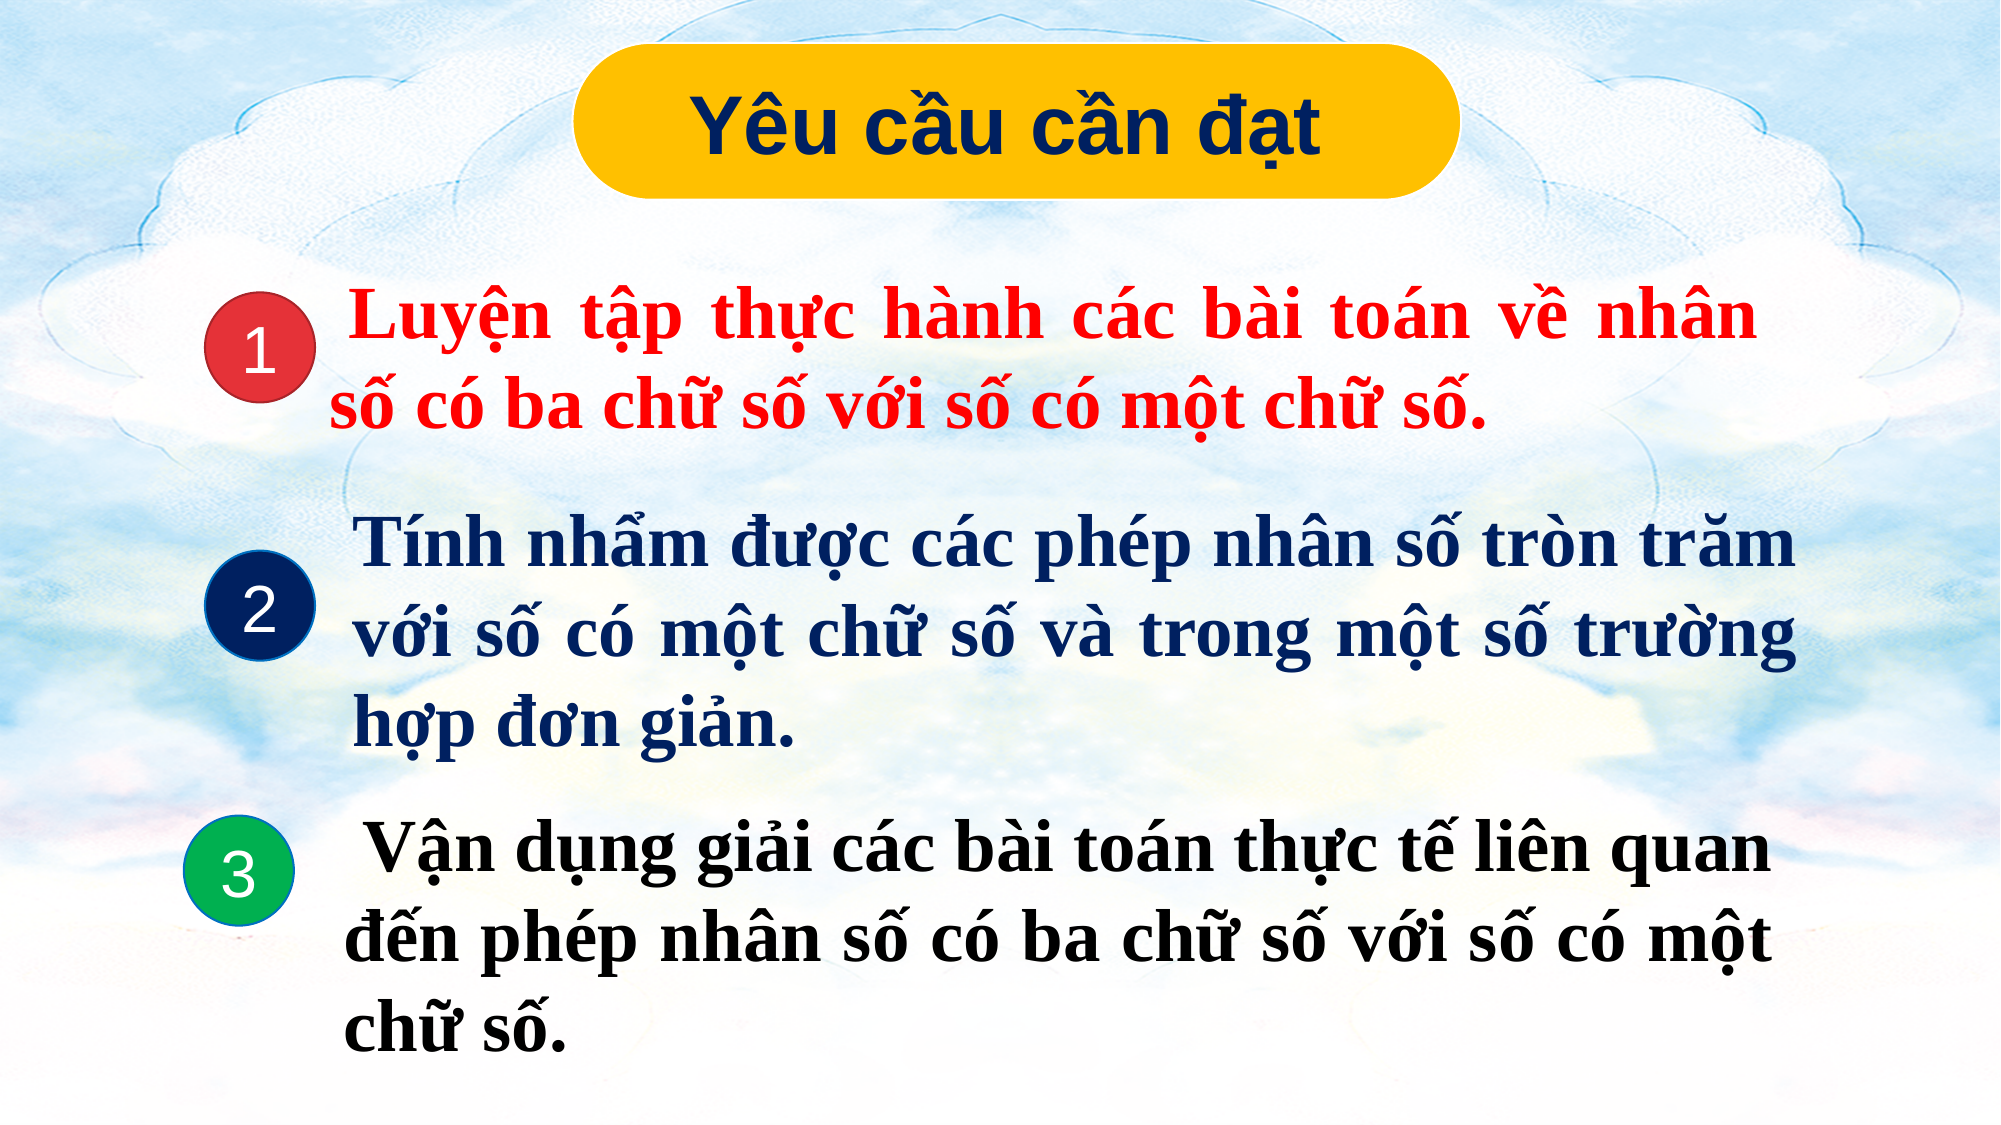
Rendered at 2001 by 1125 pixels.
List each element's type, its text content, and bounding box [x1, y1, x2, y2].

text_box 1 [203, 291, 317, 404]
text_box 3 [182, 814, 295, 927]
text_box Luyện tập thực hành các bài toán về nhân số có ba chữ số với số có một chữ số. [314, 255, 1775, 557]
text_box Tính nhẩm được các phép nhân số tròn trăm với số có một chữ số và trong một số trường hợp đơn giản. [337, 483, 1814, 769]
text_box Yêu cầu cần đạt [571, 41, 1463, 201]
text_box 2 [203, 549, 317, 662]
text_box Vận dụng giải các bài toán thực tế liên quan đến phép nhân số có ba chữ số với số có một chữ số. [328, 788, 1789, 1125]
picture [0, 0, 2001, 1125]
